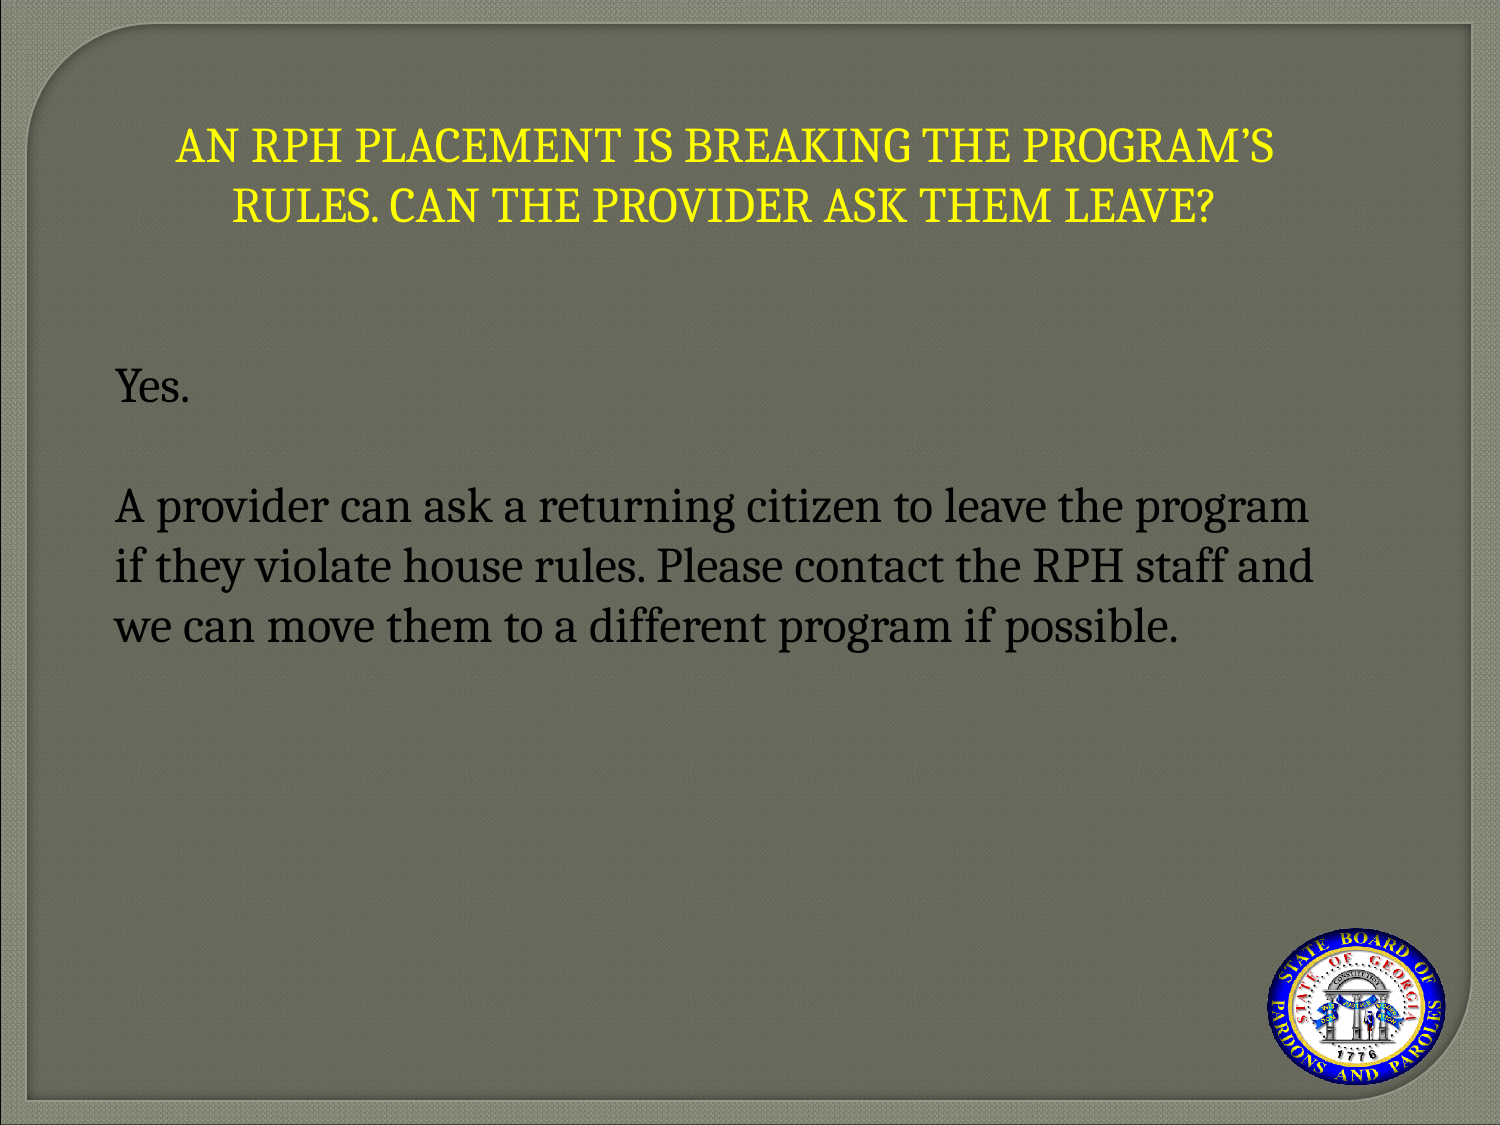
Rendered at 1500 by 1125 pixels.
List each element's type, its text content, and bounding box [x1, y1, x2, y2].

text_box AN RPH PLACEMENT IS BREAKING THE PROGRAM’S RULES. CAN THE PROVIDER ASK THEM LEAVE? Yes. A provider can ask a returning citizen to leave the program if they violate house rules. Please contact the RPH staff and we can move them to a different program if possible. [99, 24, 1350, 1010]
picture [0, 0, 1500, 1125]
text_box [1249, 912, 1463, 1100]
